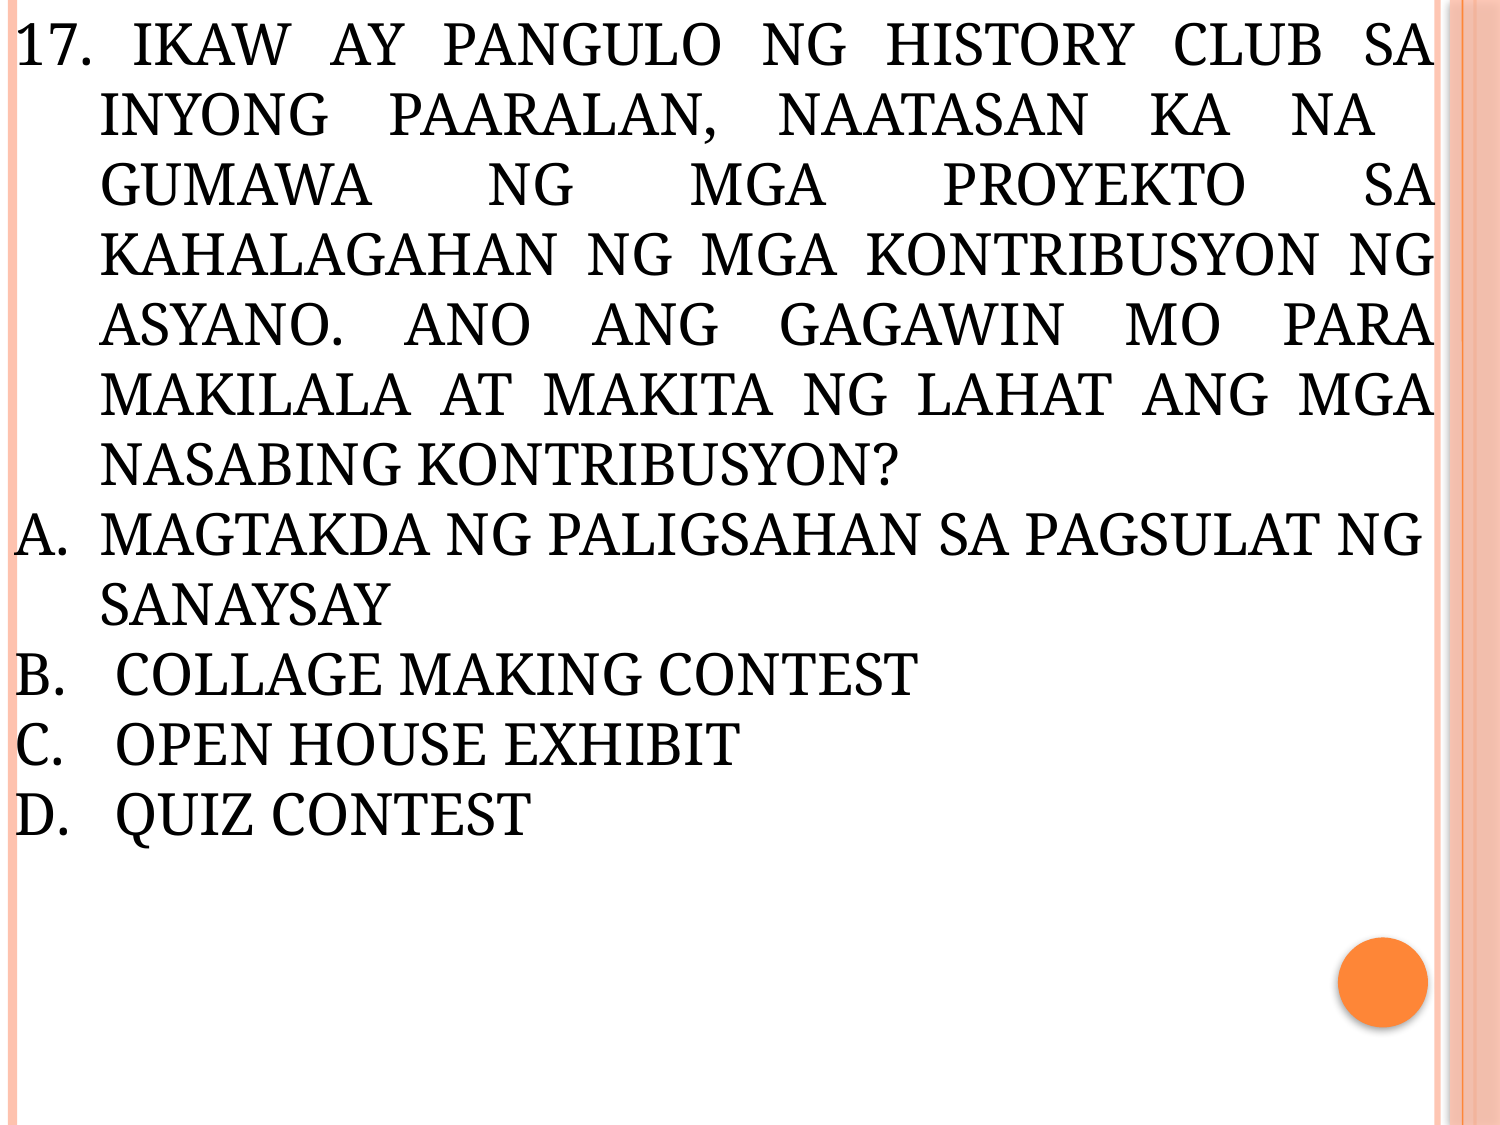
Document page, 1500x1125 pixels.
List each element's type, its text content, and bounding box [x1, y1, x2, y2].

text_box 17. IKAW AY PANGULO NG HISTORY CLUB SA INYONG PAARALAN, NAATASAN KA NA GUMAWA NG MGA PROYEKTO SA KAHALAGAHAN NG MGA KONTRIBUSYON NG ASYANO. ANO ANG GAGAWIN MO PARA MAKILALA AT MAKITA NG LAHAT ANG MGA NASABING KONTRIBUSYON? MAGTAKDA NG PALIGSAHAN SA PAGSULAT NG SANAYSAY COLLAGE MAKING CONTEST OPEN HOUSE EXHIBIT QUIZ CONTEST [0, 0, 1450, 855]
